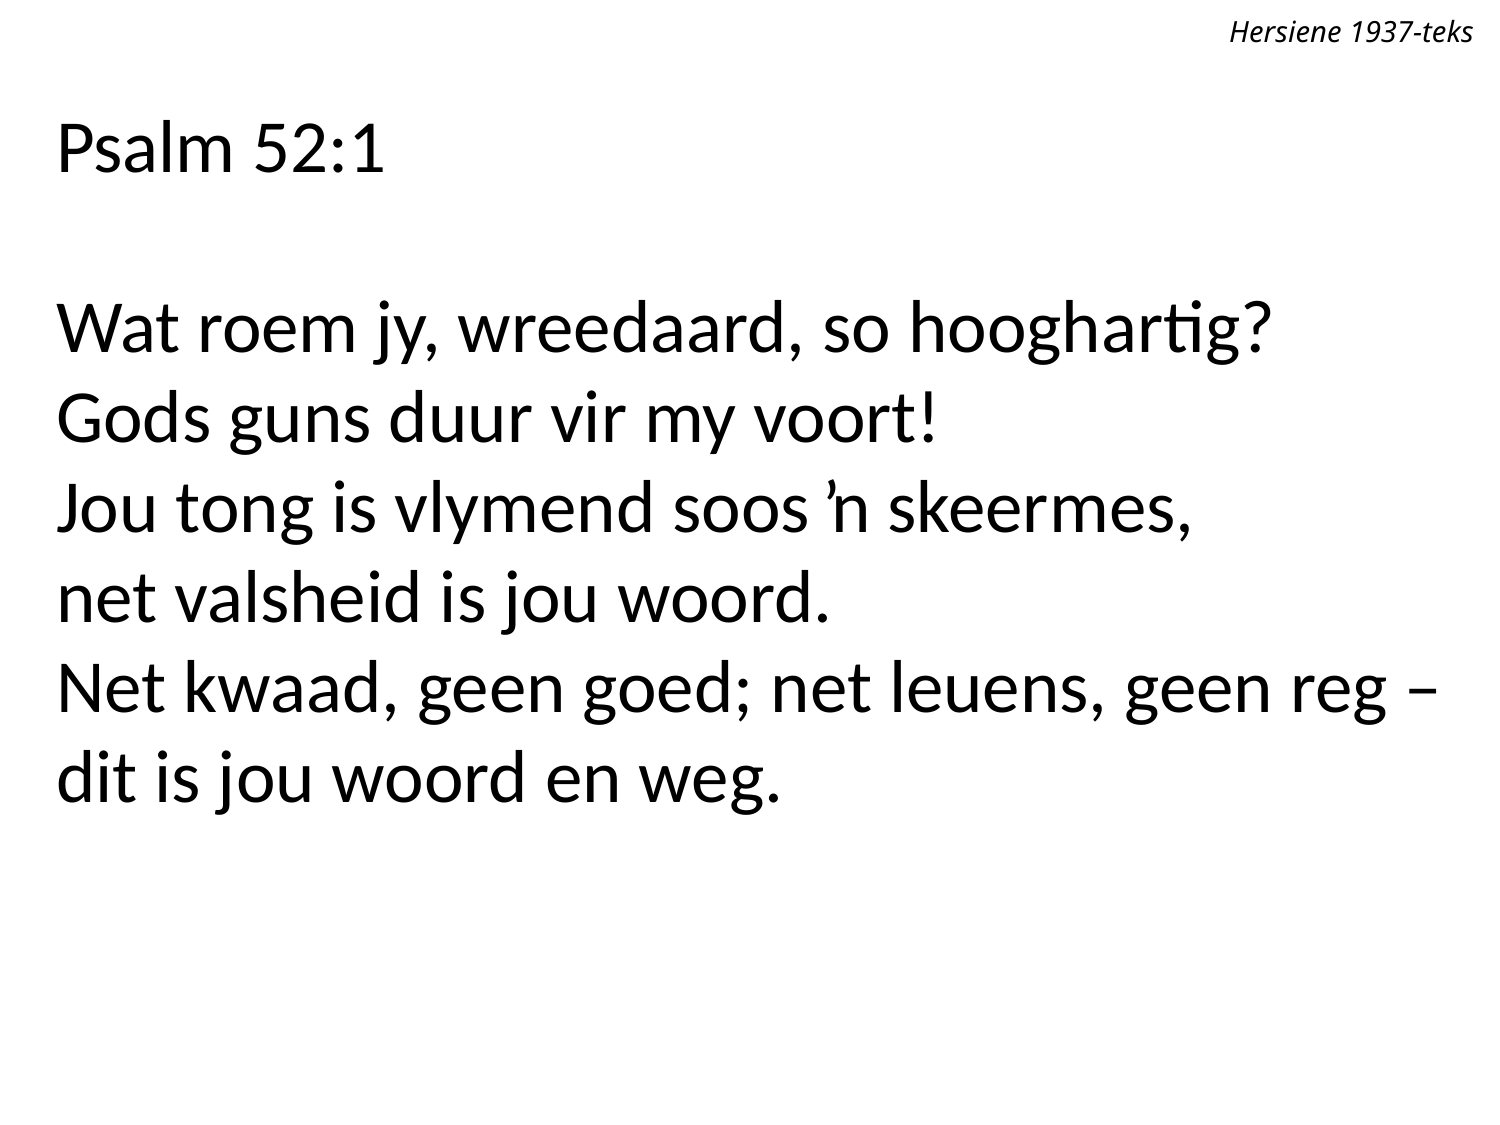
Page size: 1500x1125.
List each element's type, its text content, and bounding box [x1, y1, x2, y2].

text_box Hersiene 1937-teks [1214, 5, 1489, 56]
text_box Psalm 52:1 Wat roem jy, wreedaard, so hooghartig? Gods guns duur vir my voort! Jou tong is vlymend soos ŉ skeermes, net valsheid is jou woord. Net kwaad, geen goed; net leuens, geen reg – dit is jou woord en weg. [41, 89, 1471, 825]
